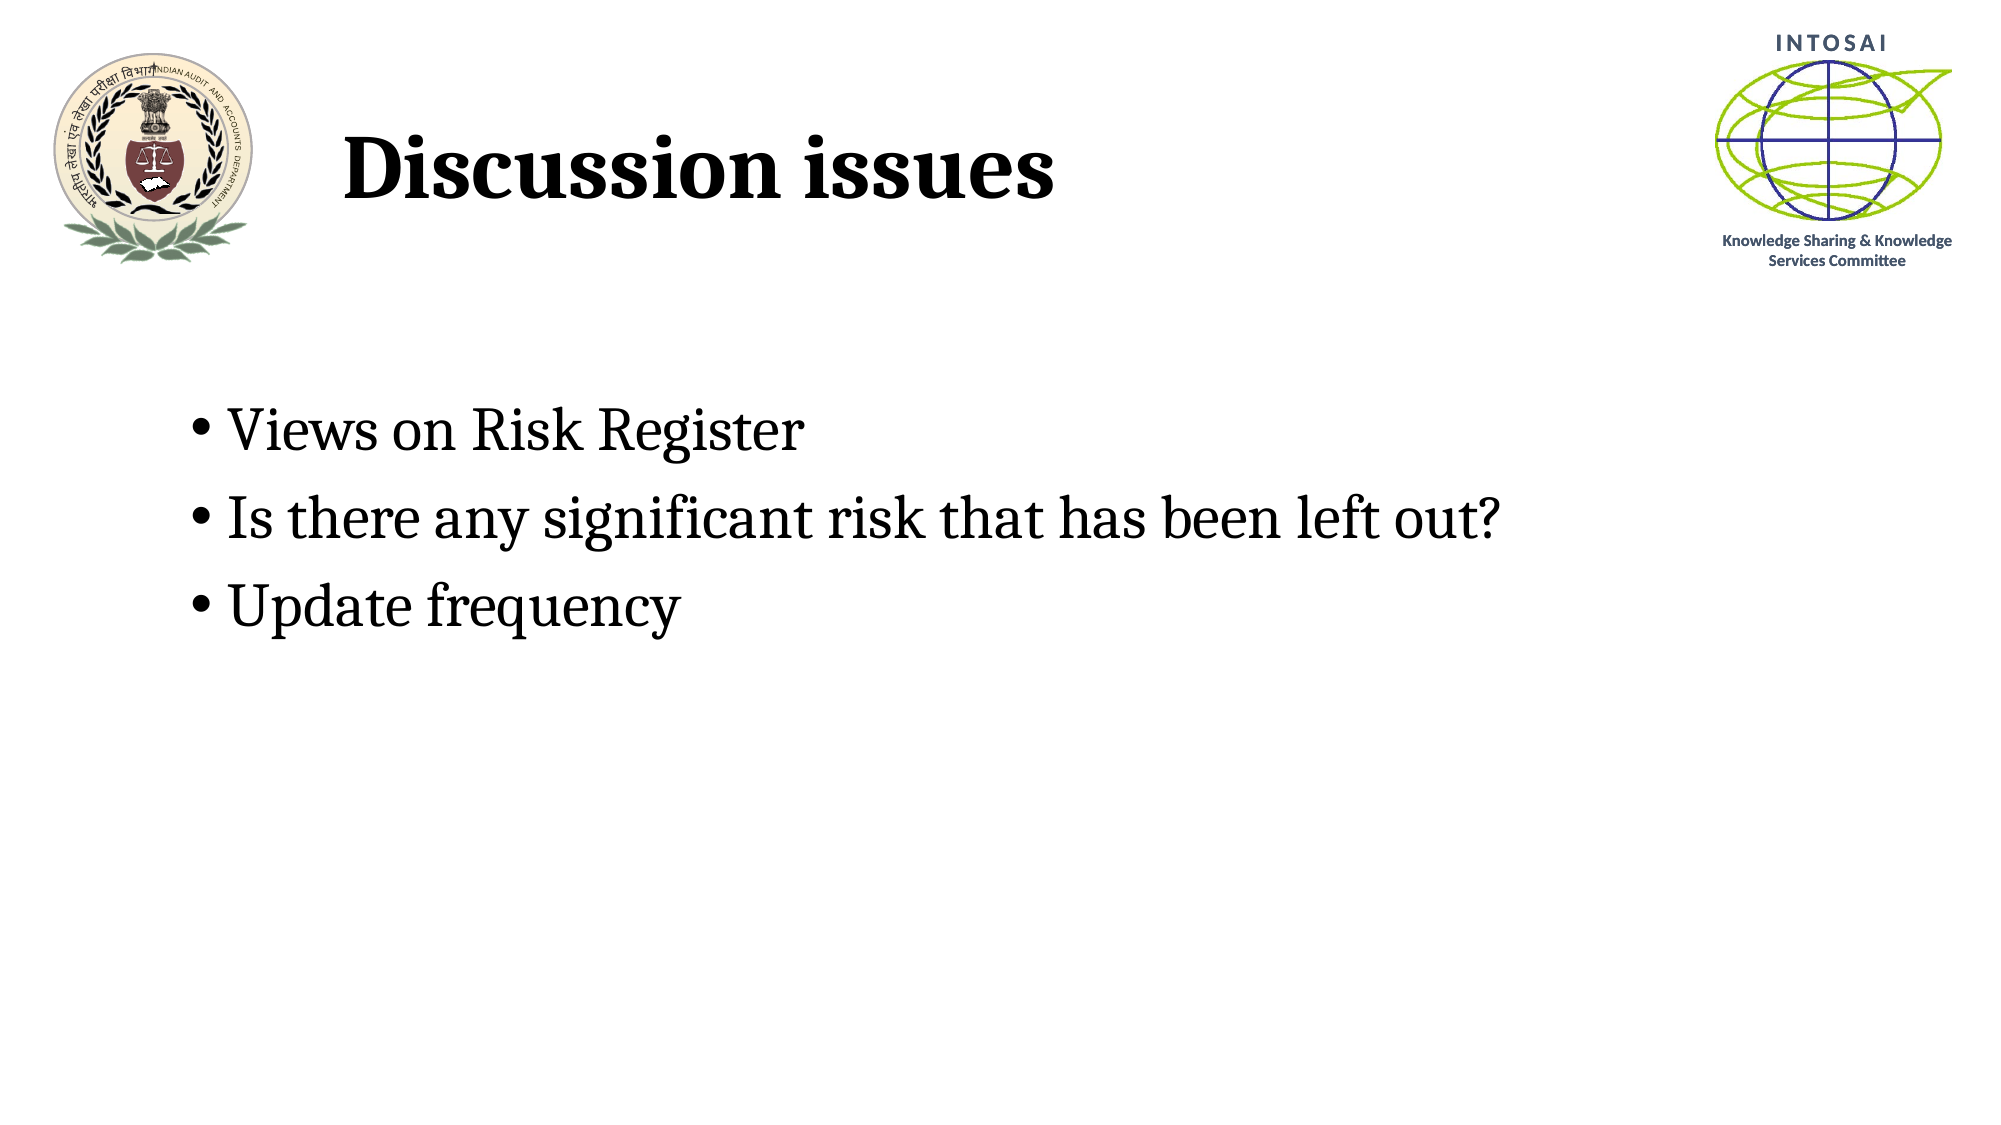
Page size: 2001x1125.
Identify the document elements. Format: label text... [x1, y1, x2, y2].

list Views on Risk Register Is there any significant risk that has been left out? Update frequency [175, 388, 1901, 815]
picture [1715, 60, 1952, 221]
picture [122, 137, 187, 205]
title Discussion issues [327, 59, 1665, 278]
